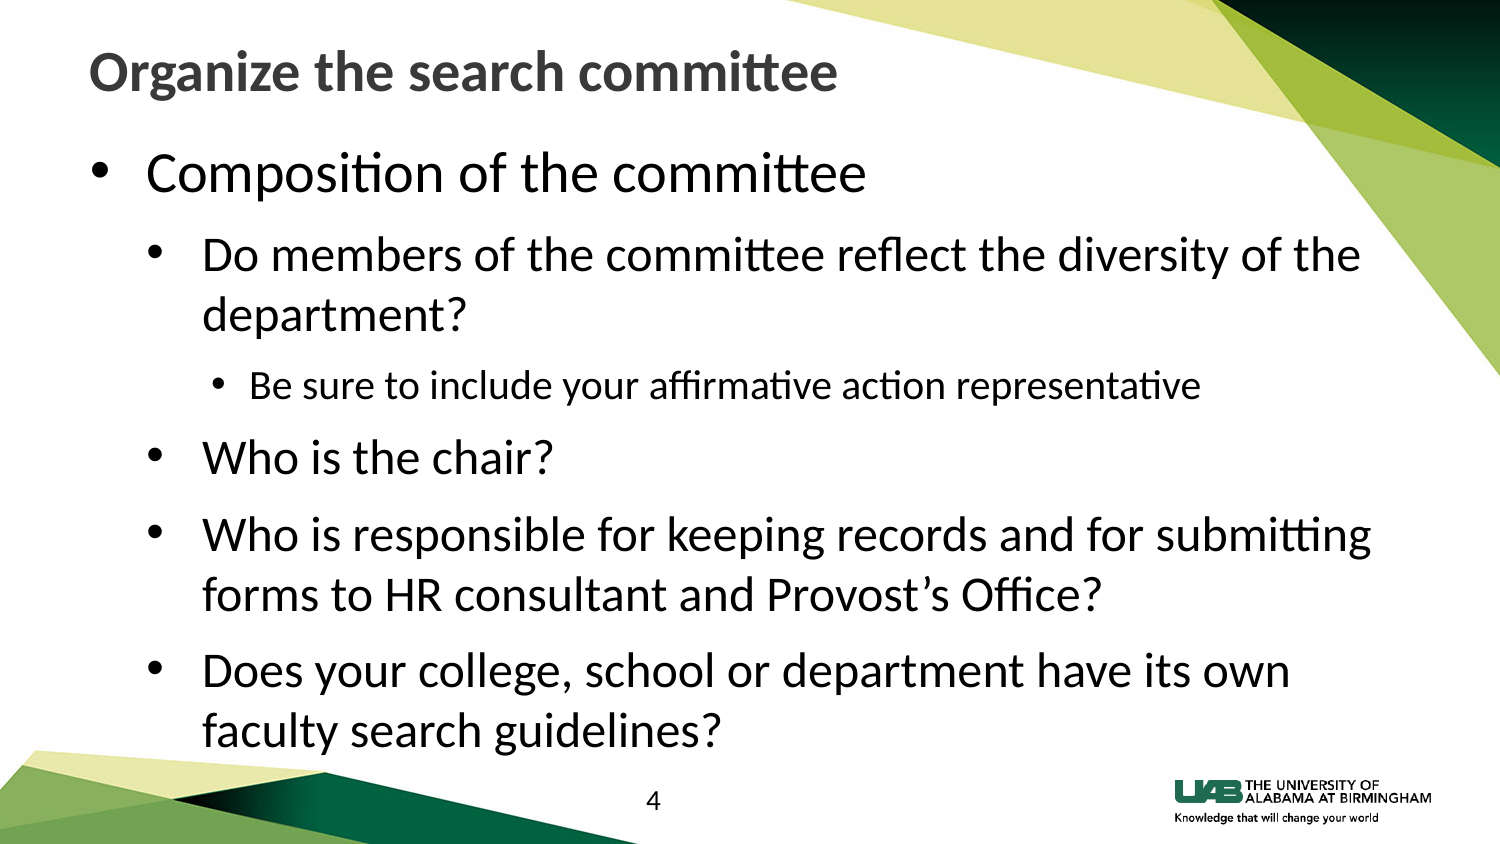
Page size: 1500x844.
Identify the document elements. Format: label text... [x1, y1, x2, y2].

list Composition of the committee Do members of the committee reflect the diversity of the department? Be sure to include your affirmative action representative Who is the chair? Who is responsible for keeping records and for submitting forms to HR consultant and Provost’s Office? Does your college, school or department have its own faculty search guidelines? [75, 127, 1425, 697]
title Organize the search committee [75, 25, 1425, 127]
picture [0, 0, 1500, 844]
